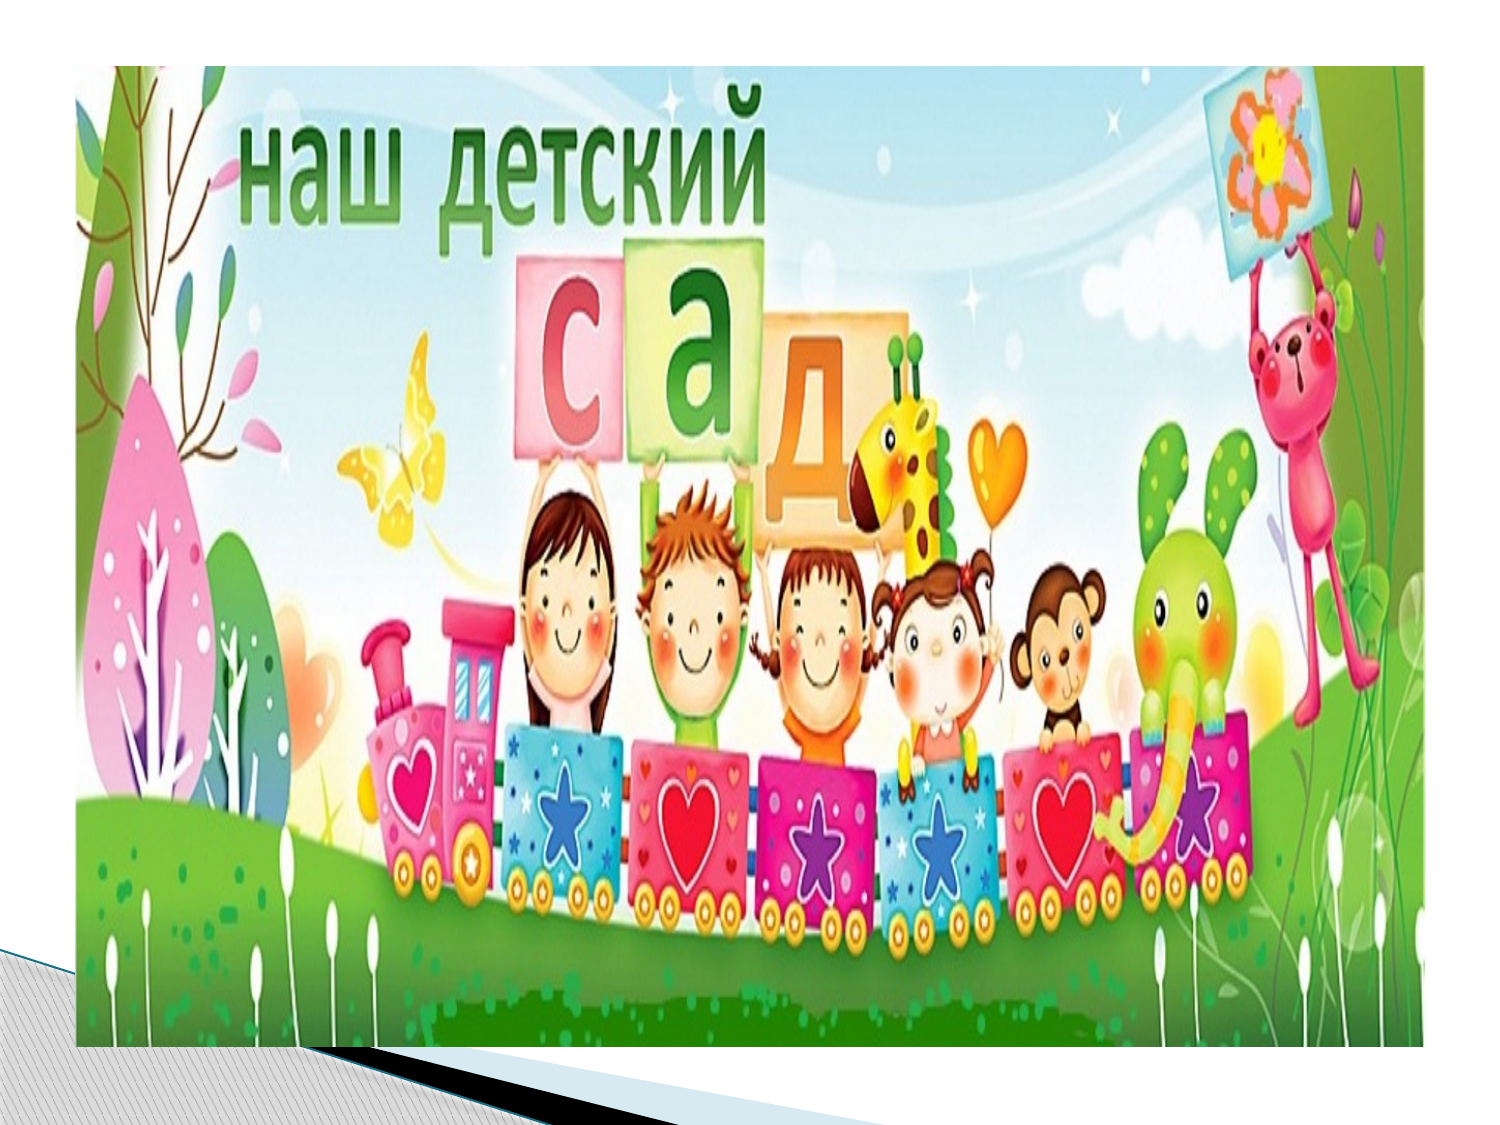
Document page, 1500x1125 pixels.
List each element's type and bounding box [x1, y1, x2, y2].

list [74, 66, 1426, 1047]
